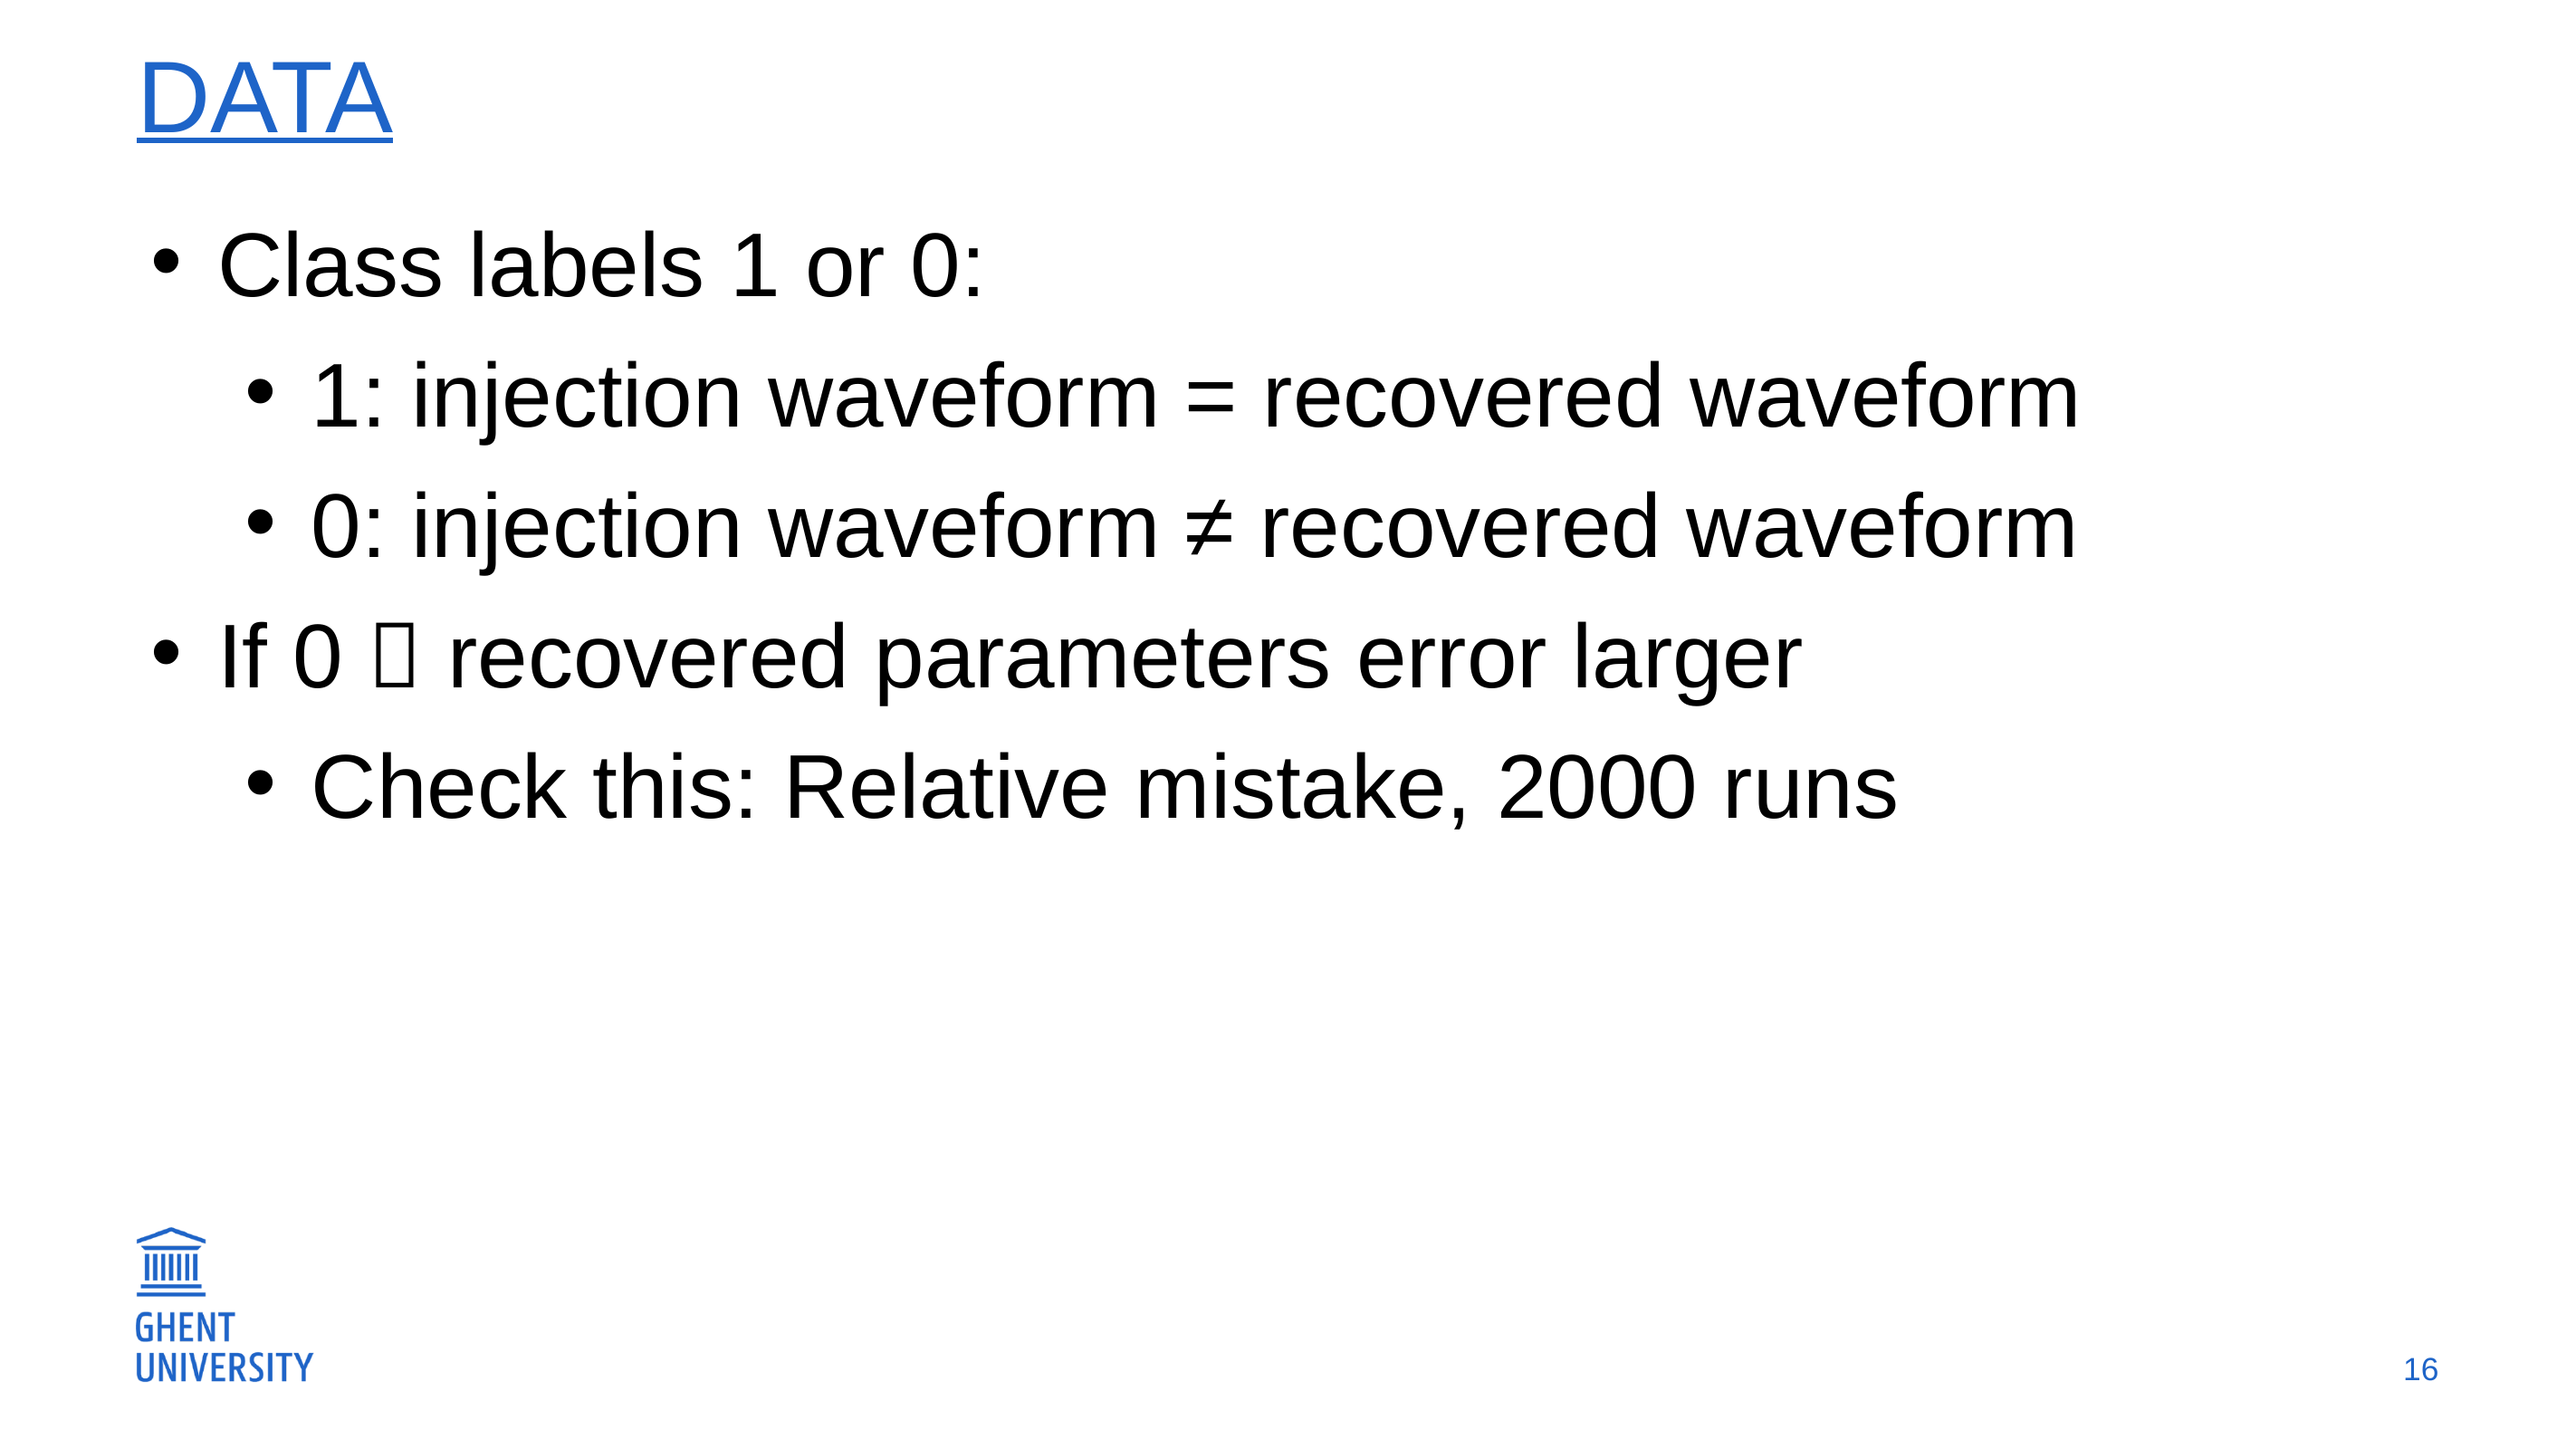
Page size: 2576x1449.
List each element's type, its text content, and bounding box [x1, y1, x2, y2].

title Data [123, 37, 2456, 166]
picture [68, 1175, 411, 1449]
list Class labels 1 or 0: 1: injection waveform = recovered waveform 0: injection waveform ≠ recovered waveform If 0  recovered parameters error larger Check this: Relative mistake, 2000 runs [124, 177, 2456, 1173]
slide_number 16 [2315, 1329, 2453, 1407]
